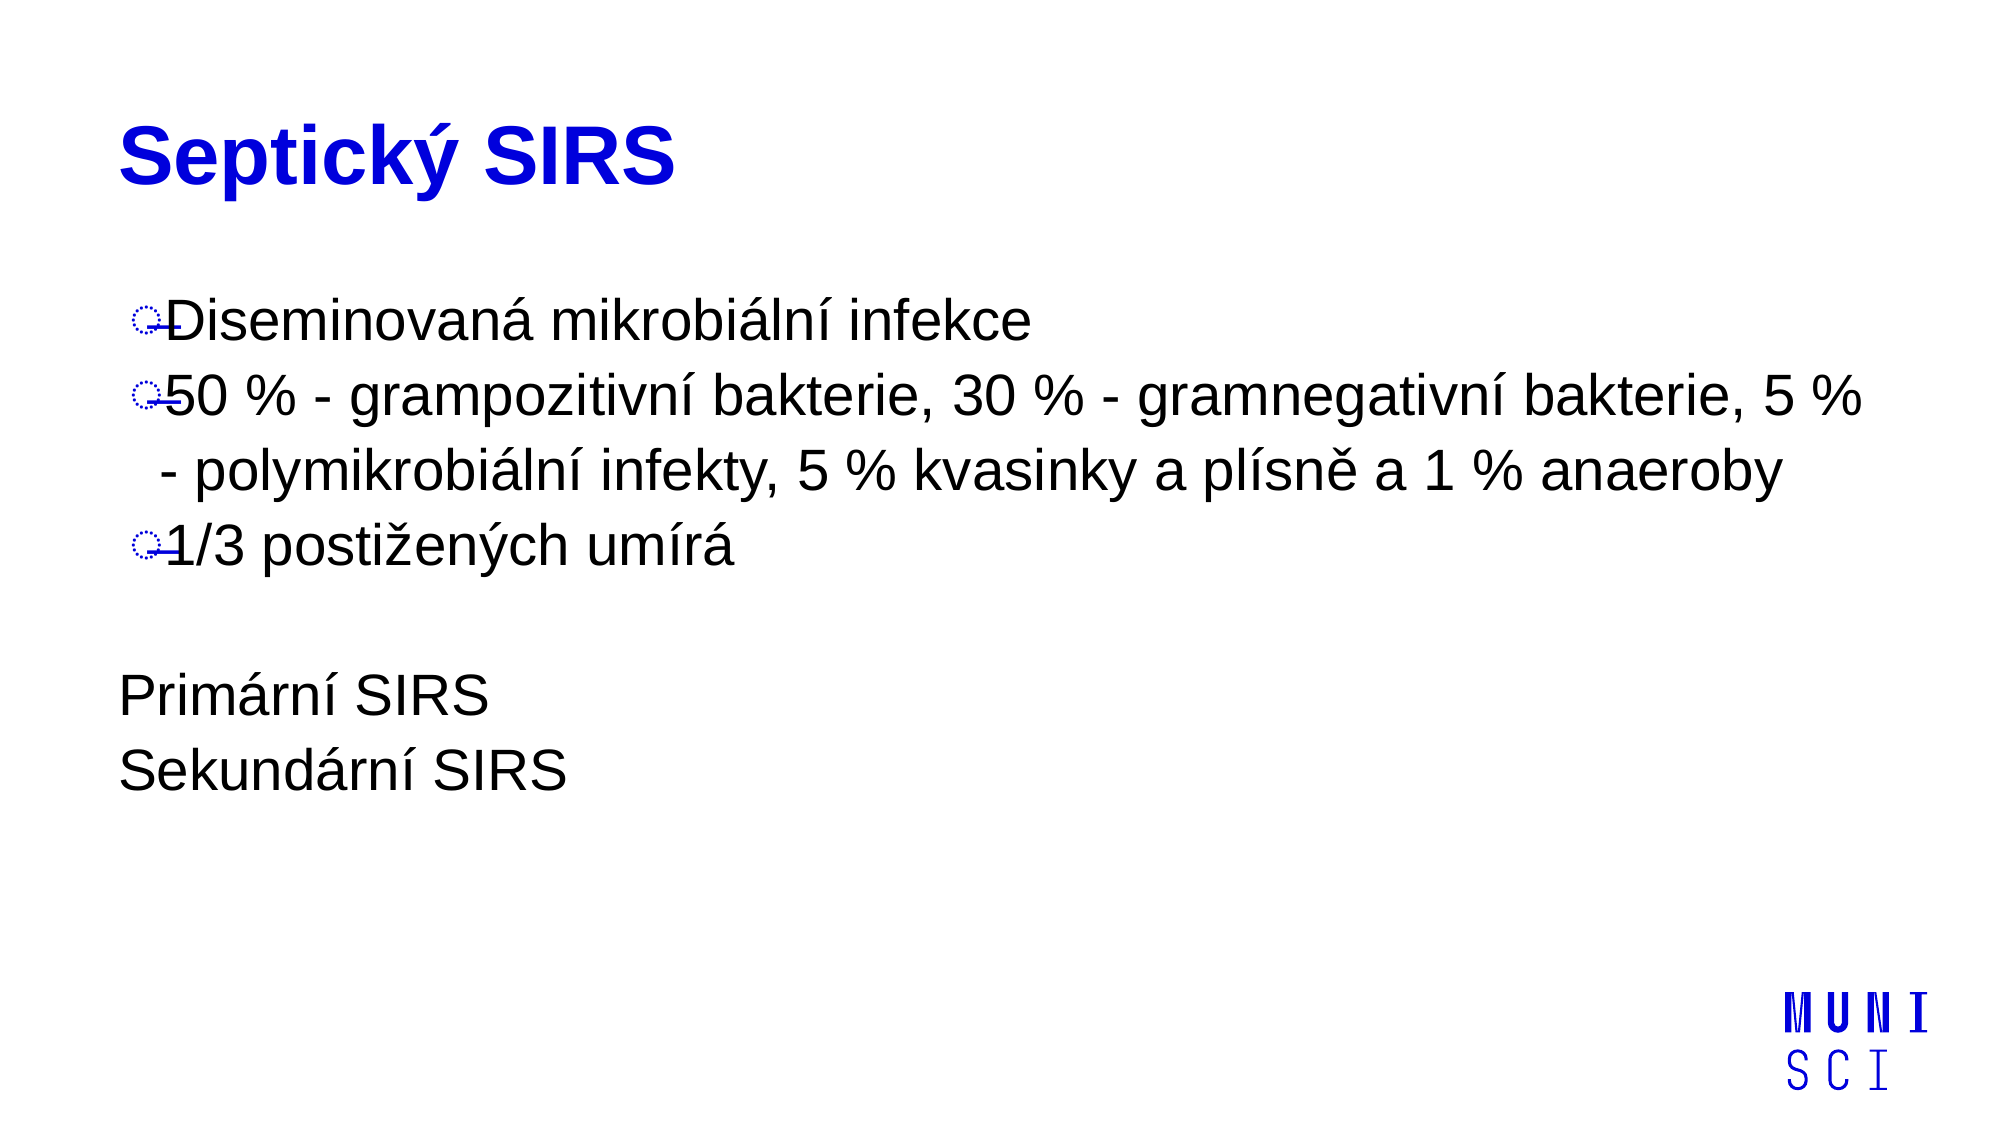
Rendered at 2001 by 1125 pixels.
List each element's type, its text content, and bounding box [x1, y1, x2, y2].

list Diseminovaná mikrobiální infekce 50 % - grampozitivní bakterie, 30 % - gramnegativní bakterie, 5 % - polymikrobiální infekty, 5 % kvasinky a plísně a 1 % anaeroby 1/3 postižených umírá Primární SIRS Sekundární SIRS [118, 277, 1883, 957]
title Septický SIRS [118, 118, 1883, 193]
